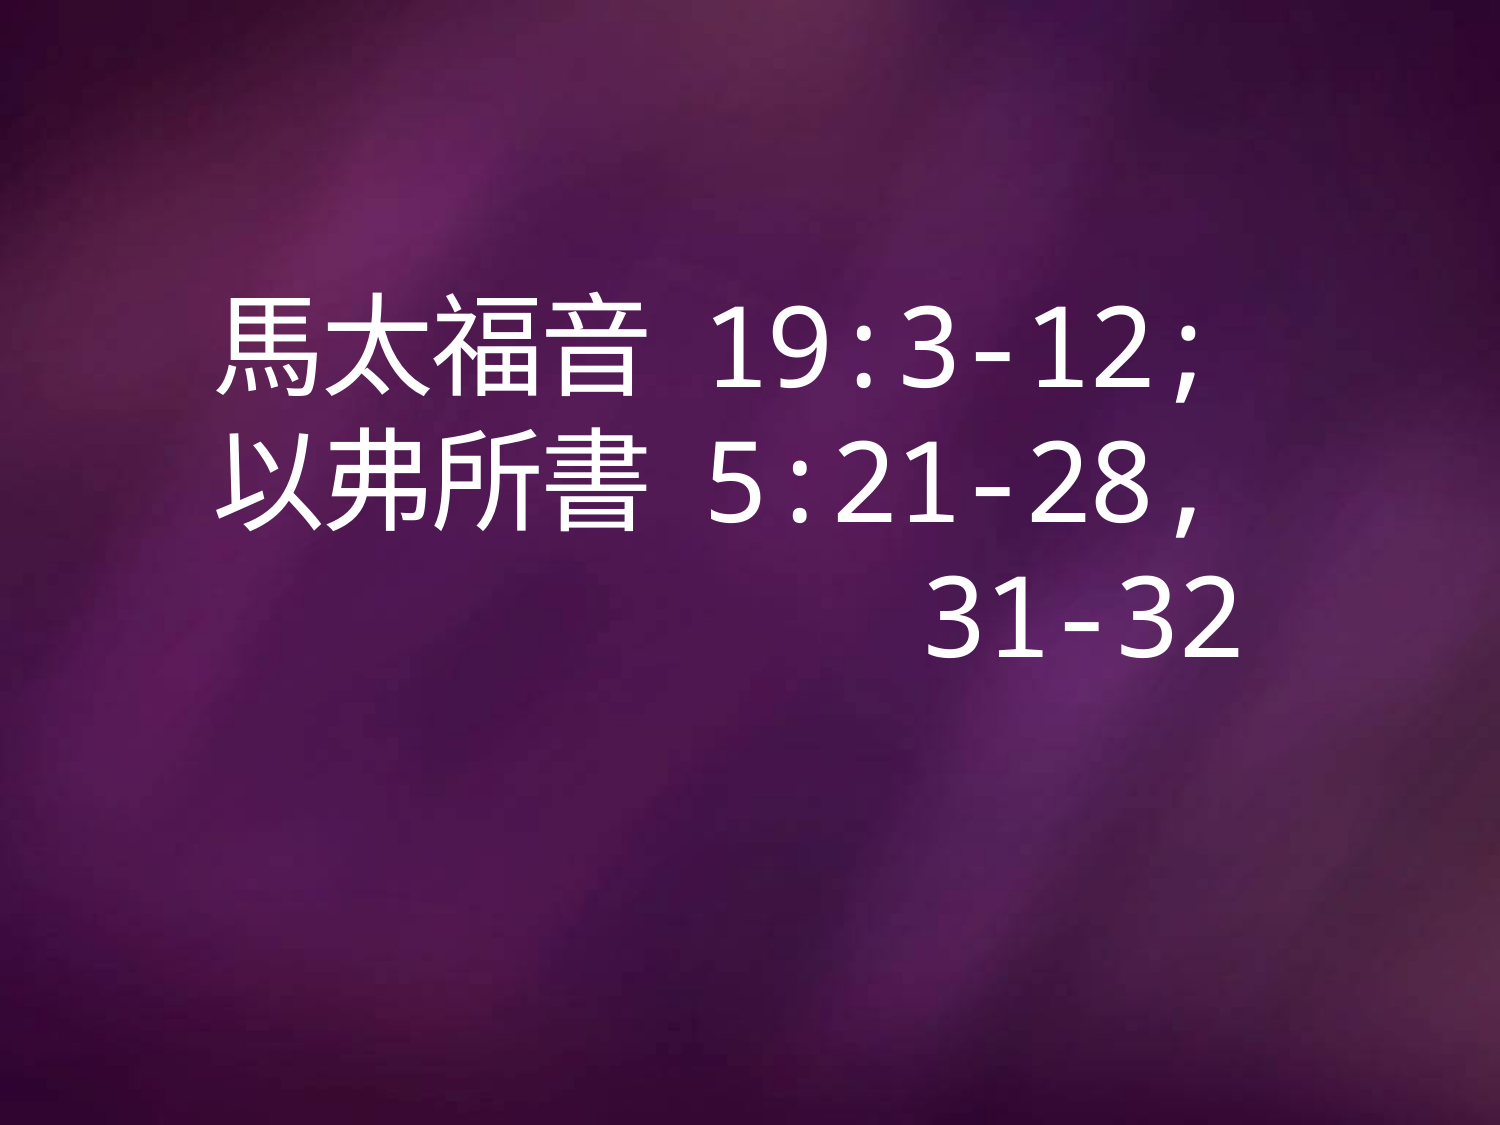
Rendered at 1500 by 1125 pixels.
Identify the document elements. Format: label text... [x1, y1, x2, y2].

picture [0, 0, 1500, 1125]
title 馬太福音 19:3-12; 以弗所書 5:21-28, 31-32 [212, 275, 1300, 750]
